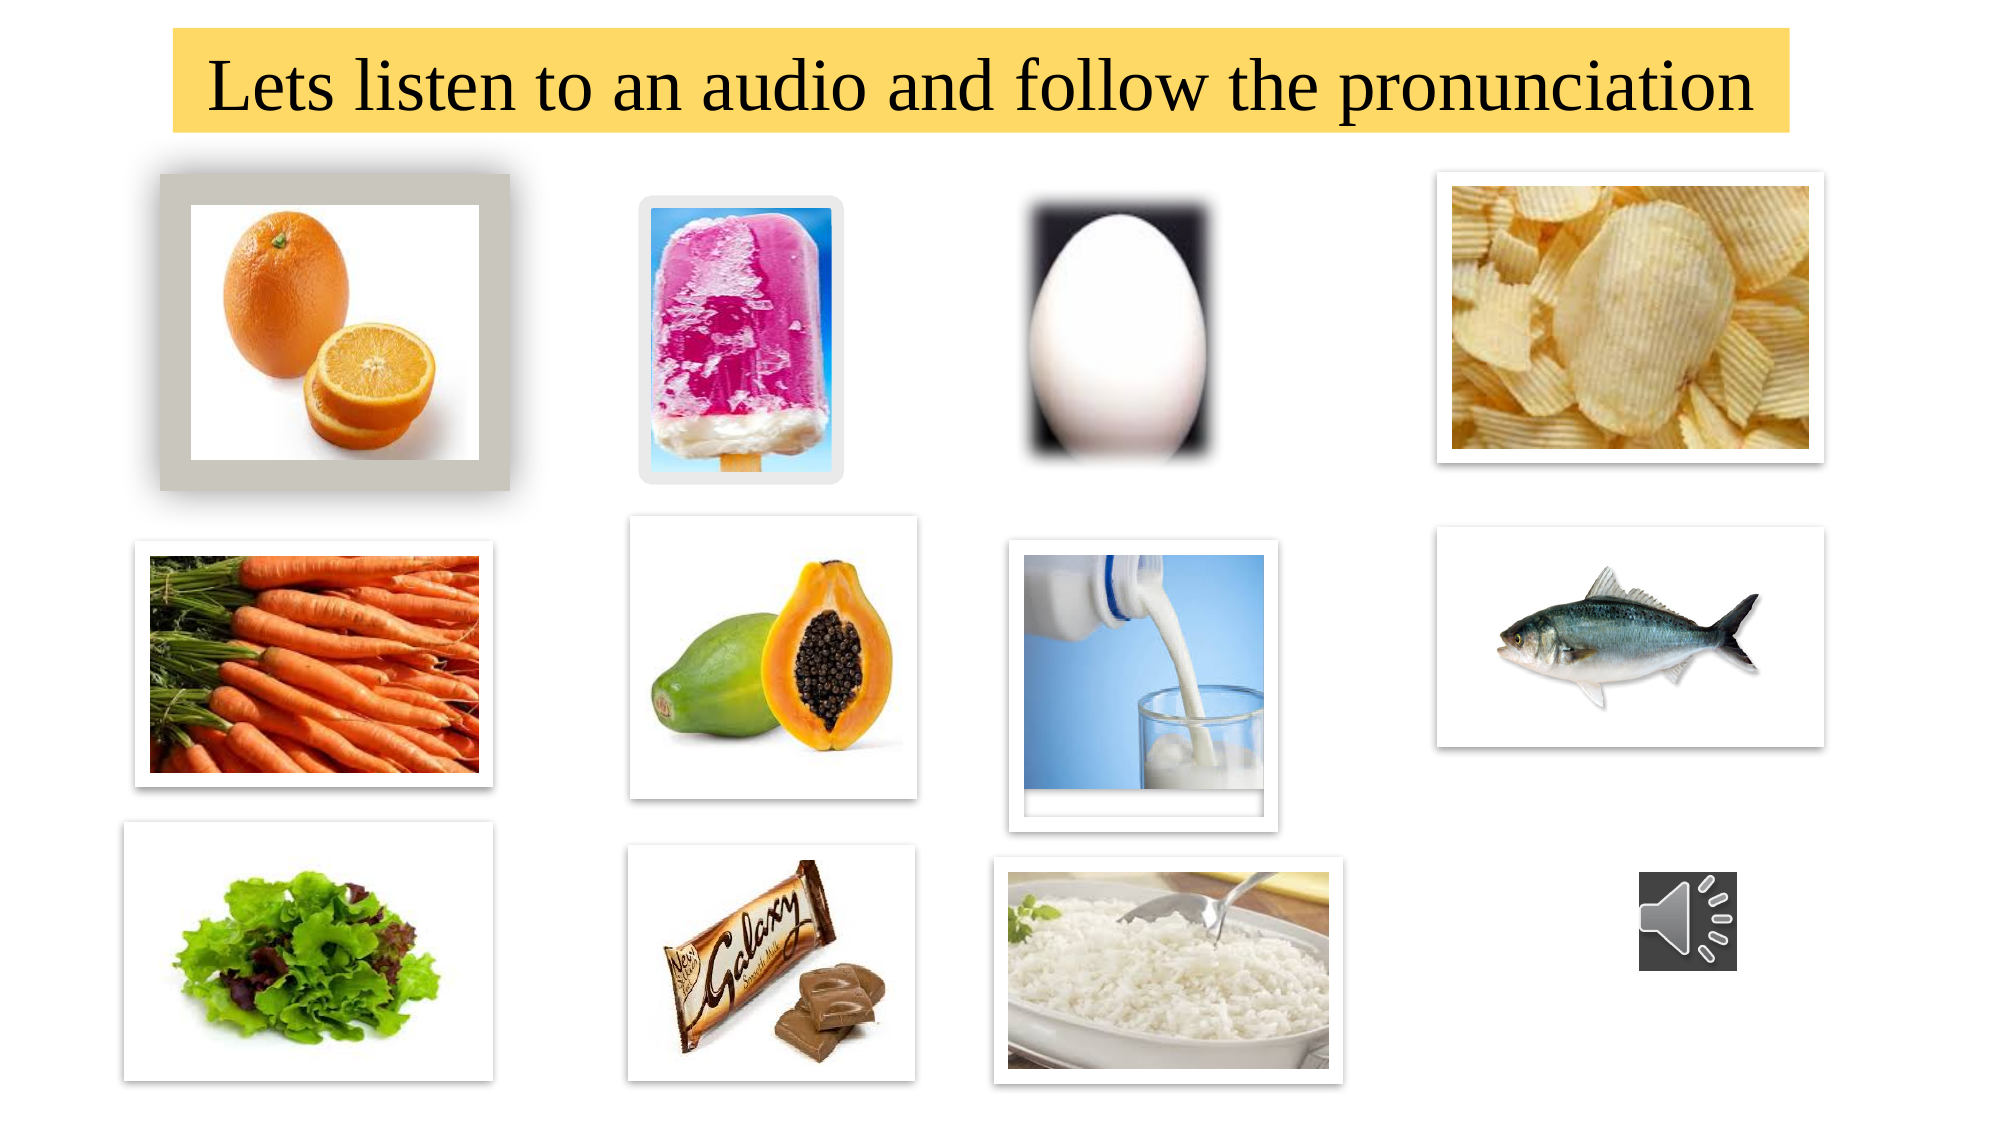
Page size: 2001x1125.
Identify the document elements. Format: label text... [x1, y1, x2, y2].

picture [644, 201, 838, 479]
picture [1014, 186, 1225, 473]
picture [642, 859, 901, 1067]
picture [138, 836, 479, 1066]
picture [149, 555, 479, 773]
picture [644, 530, 903, 785]
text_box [1637, 871, 1738, 972]
picture [190, 204, 479, 460]
picture [1008, 871, 1329, 1069]
picture [1451, 541, 1809, 733]
picture [1451, 186, 1809, 449]
text_box Lets listen to an audio and follow the pronunciation [172, 27, 1790, 133]
picture [1023, 554, 1264, 818]
